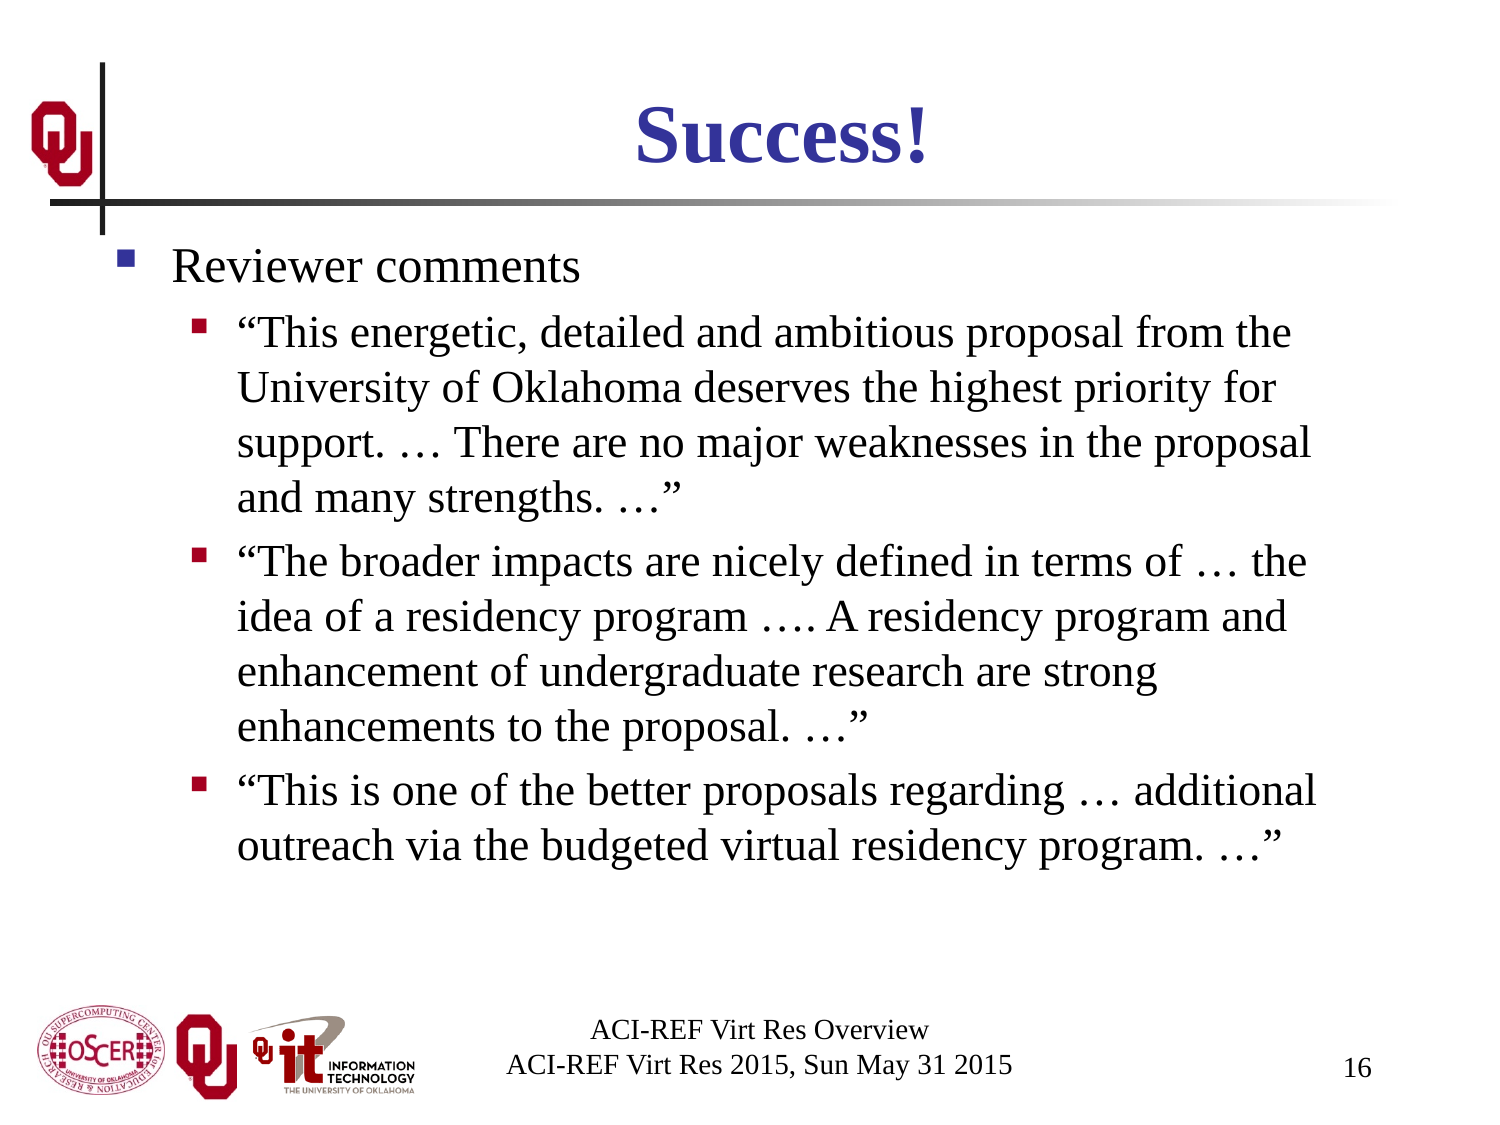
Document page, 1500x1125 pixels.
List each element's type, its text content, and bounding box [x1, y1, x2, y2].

title Success! [124, 74, 1442, 187]
slide_number 16 [1174, 1015, 1388, 1091]
picture [29, 99, 94, 189]
list Reviewer comments “This energetic, detailed and ambitious proposal from the University of Oklahoma deserves the highest priority for support. … There are no major weaknesses in the proposal and many strengths. …” “The broader impacts are nicely defined in terms of … the idea of a residency program …. A residency program and enhancement of undergraduate research are strong enhancements to the proposal. …” “This is one of the better proposals regarding … additional outreach via the budgeted virtual residency program. …” [99, 224, 1401, 988]
picture [174, 1005, 425, 1104]
picture [37, 1005, 165, 1095]
footer ACI-REF Virt Res Overview ACI-REF Virt Res 2015, Sun May 31 2015 [431, 1012, 1088, 1088]
